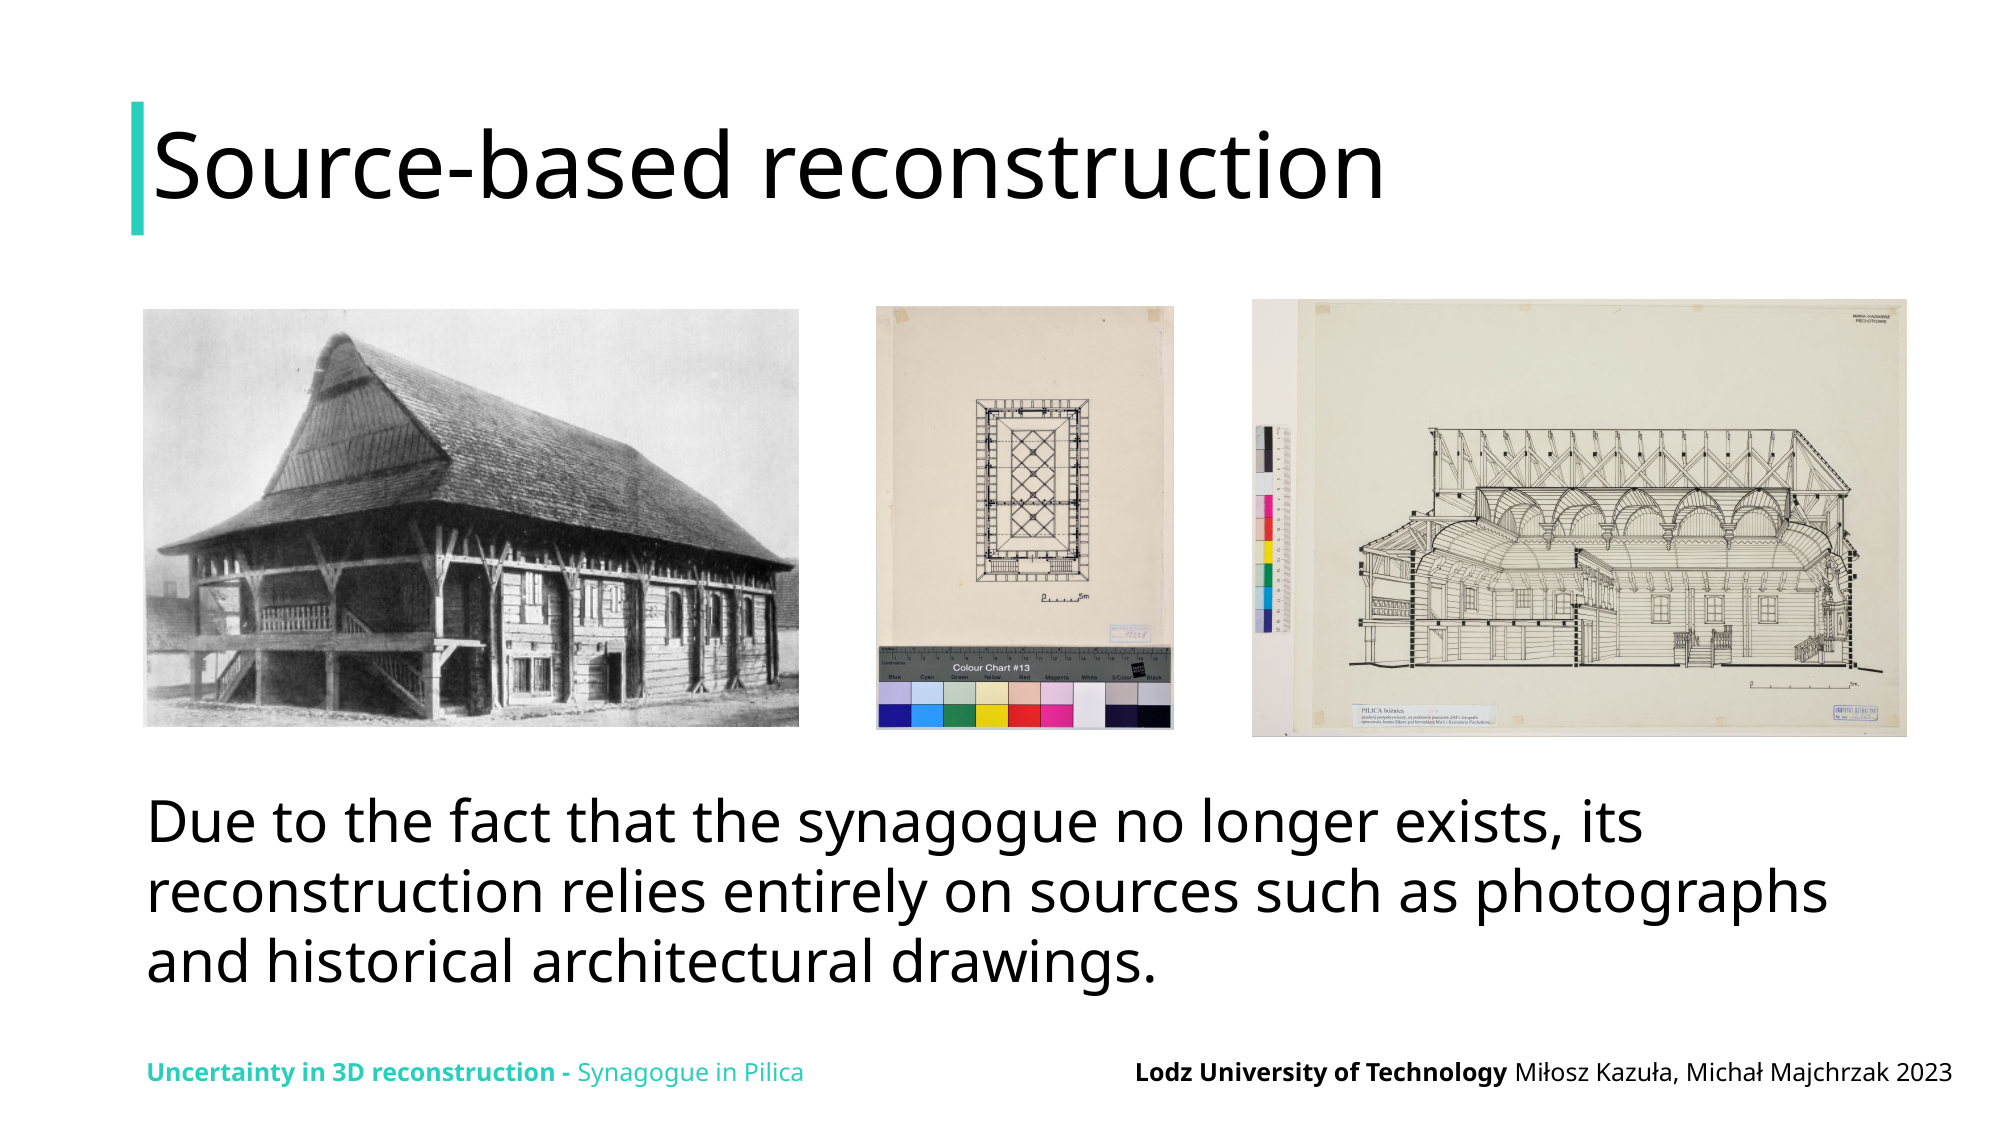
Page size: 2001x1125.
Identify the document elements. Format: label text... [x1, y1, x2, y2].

text_box Source-based reconstruction [137, 59, 1863, 278]
picture [143, 309, 799, 727]
text_box Due to the fact that the synagogue no longer exists, its reconstruction relies entirely on sources such as photographs and historical architectural drawings. [131, 780, 1907, 999]
text_box [131, 101, 144, 236]
picture [876, 305, 1174, 731]
picture [1252, 299, 1908, 737]
list Uncertainty in 3D reconstruction - Synagogue in Pilica [131, 1049, 1097, 1102]
list Lodz University of Technology Miłosz Kazuła, Michał Majchrzak 2023 [1097, 1049, 1969, 1102]
